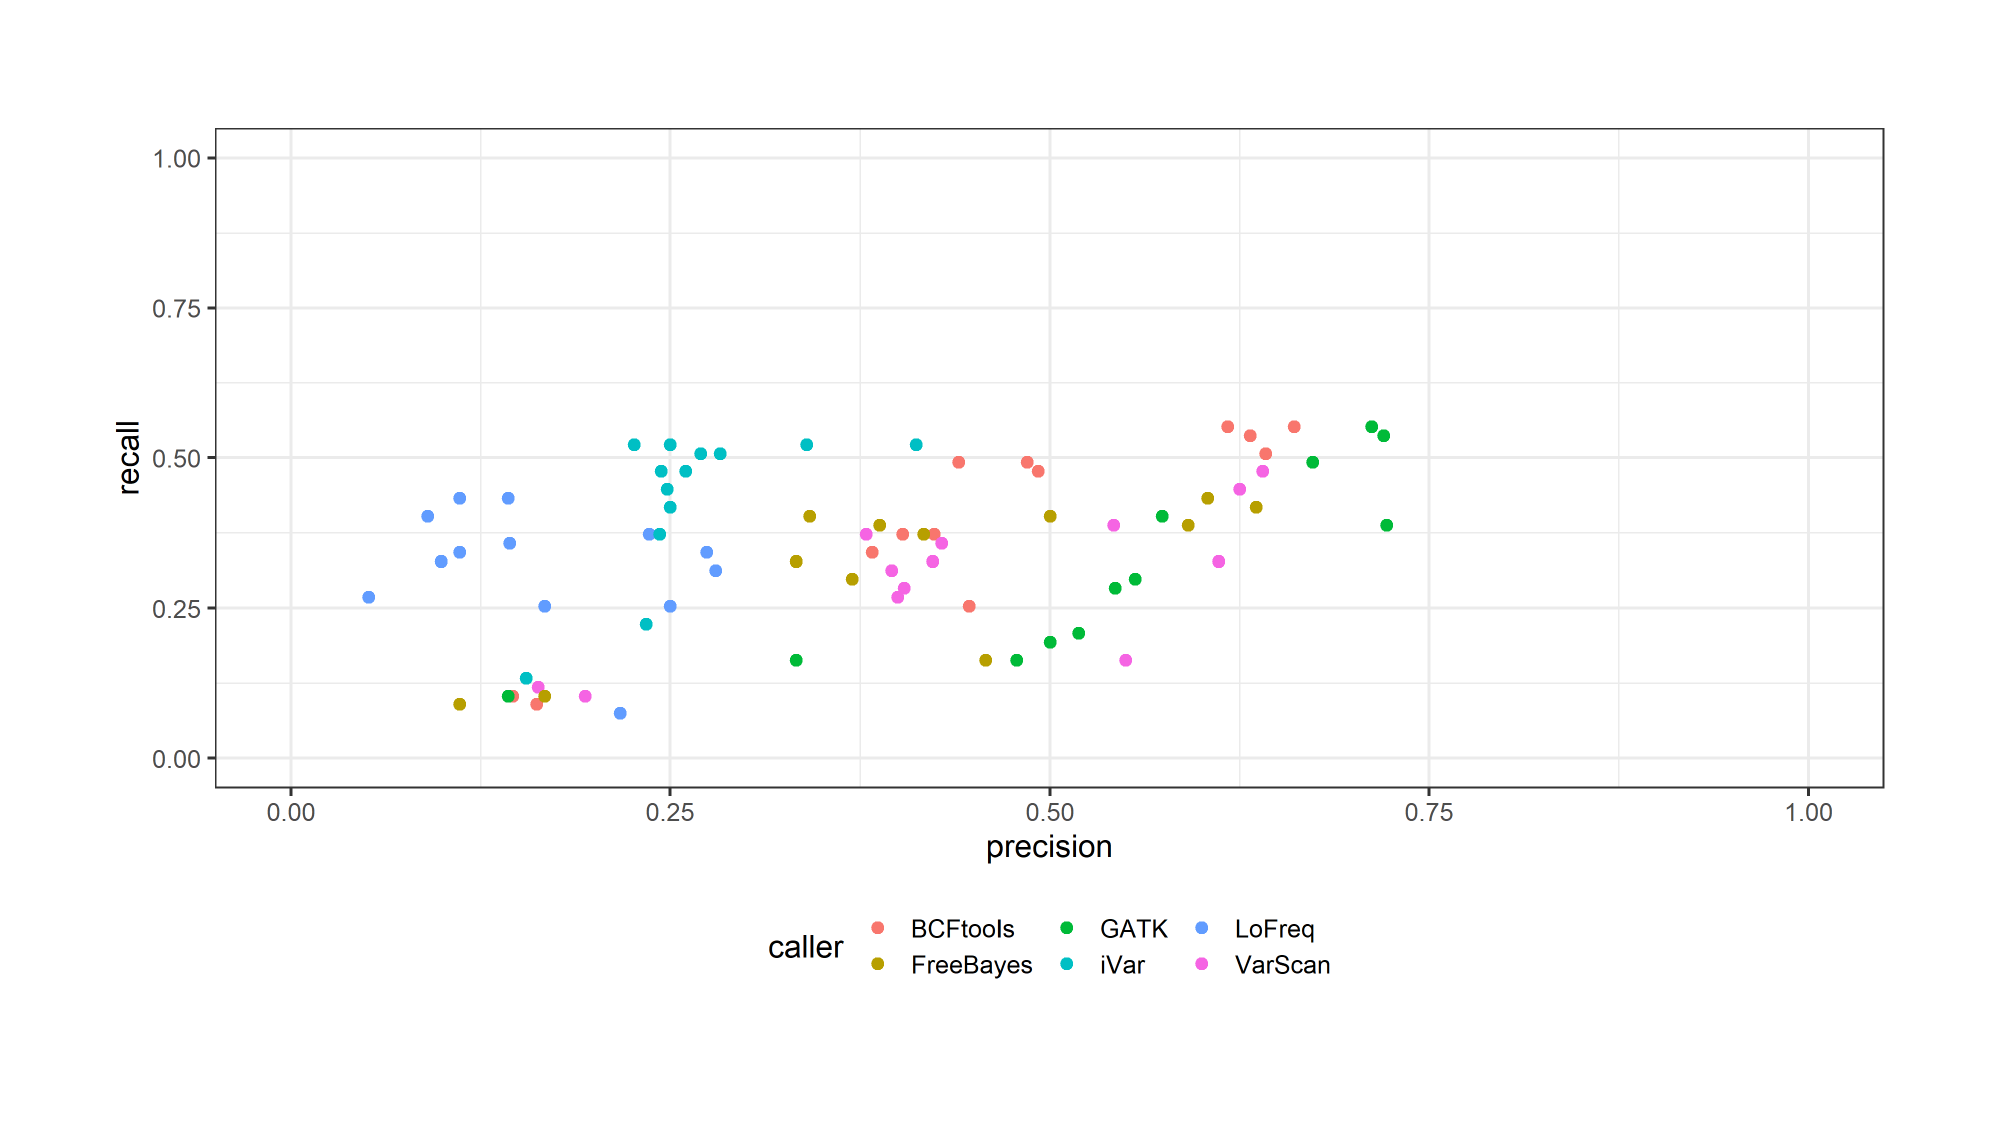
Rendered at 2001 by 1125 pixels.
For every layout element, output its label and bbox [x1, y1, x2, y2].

picture [99, 112, 1900, 1013]
